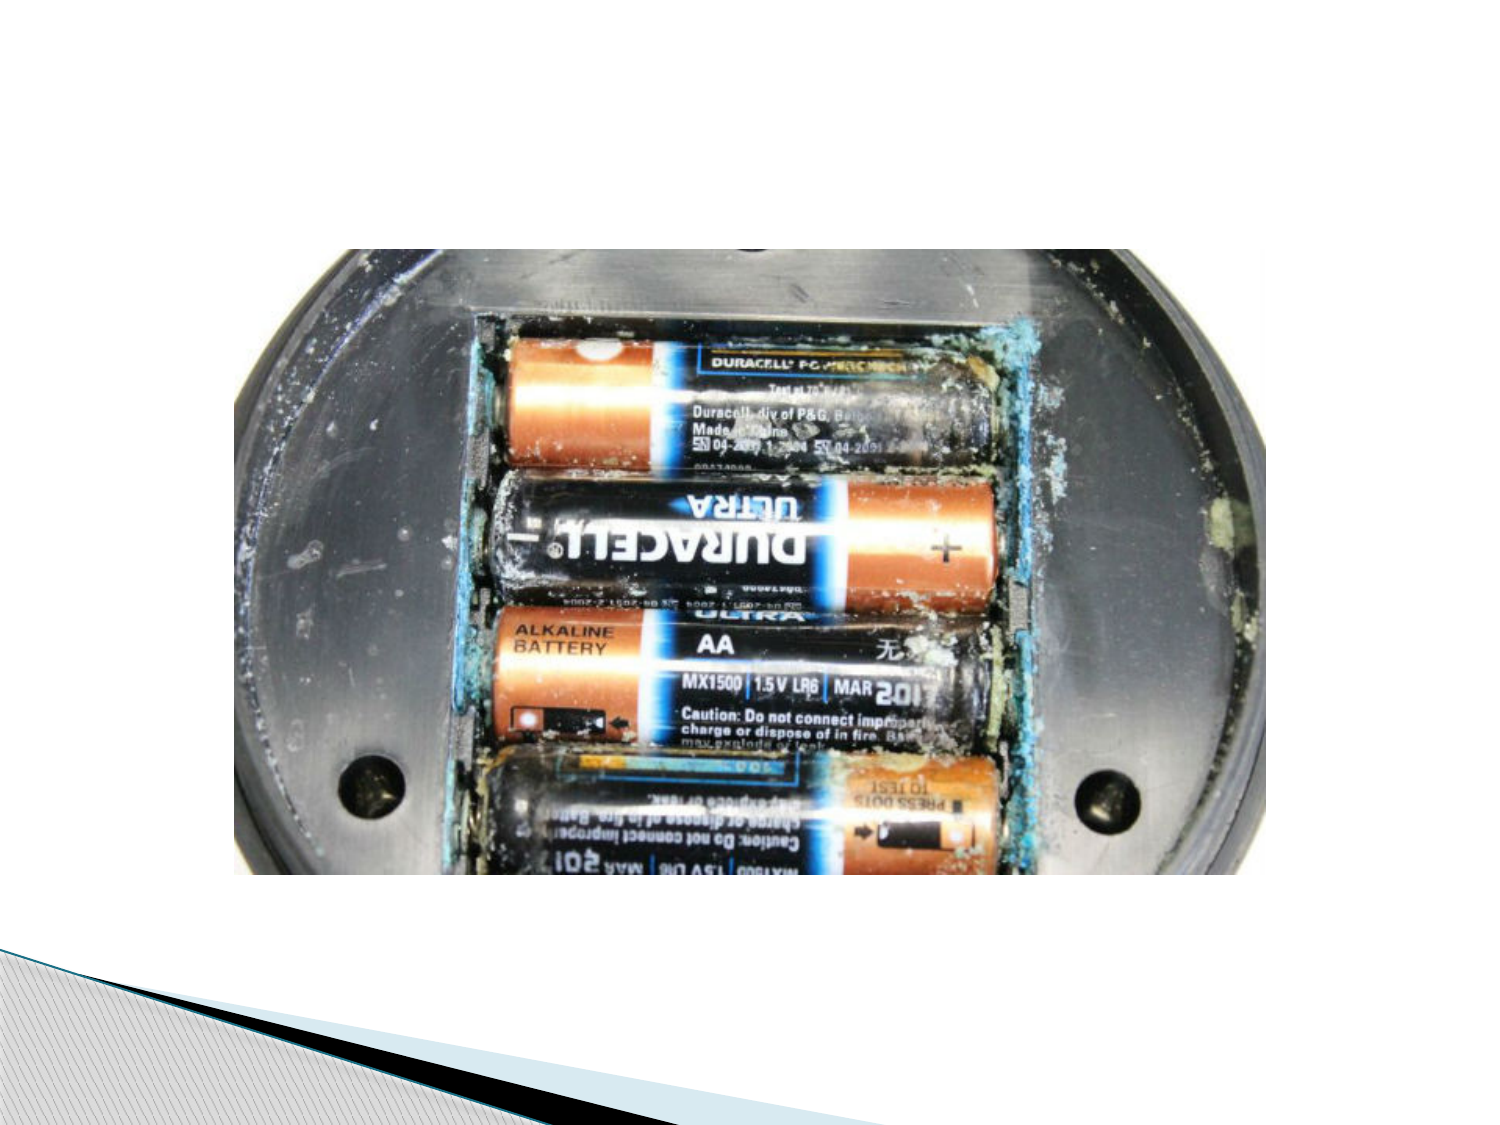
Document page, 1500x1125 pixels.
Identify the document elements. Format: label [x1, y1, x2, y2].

picture [234, 249, 1266, 876]
